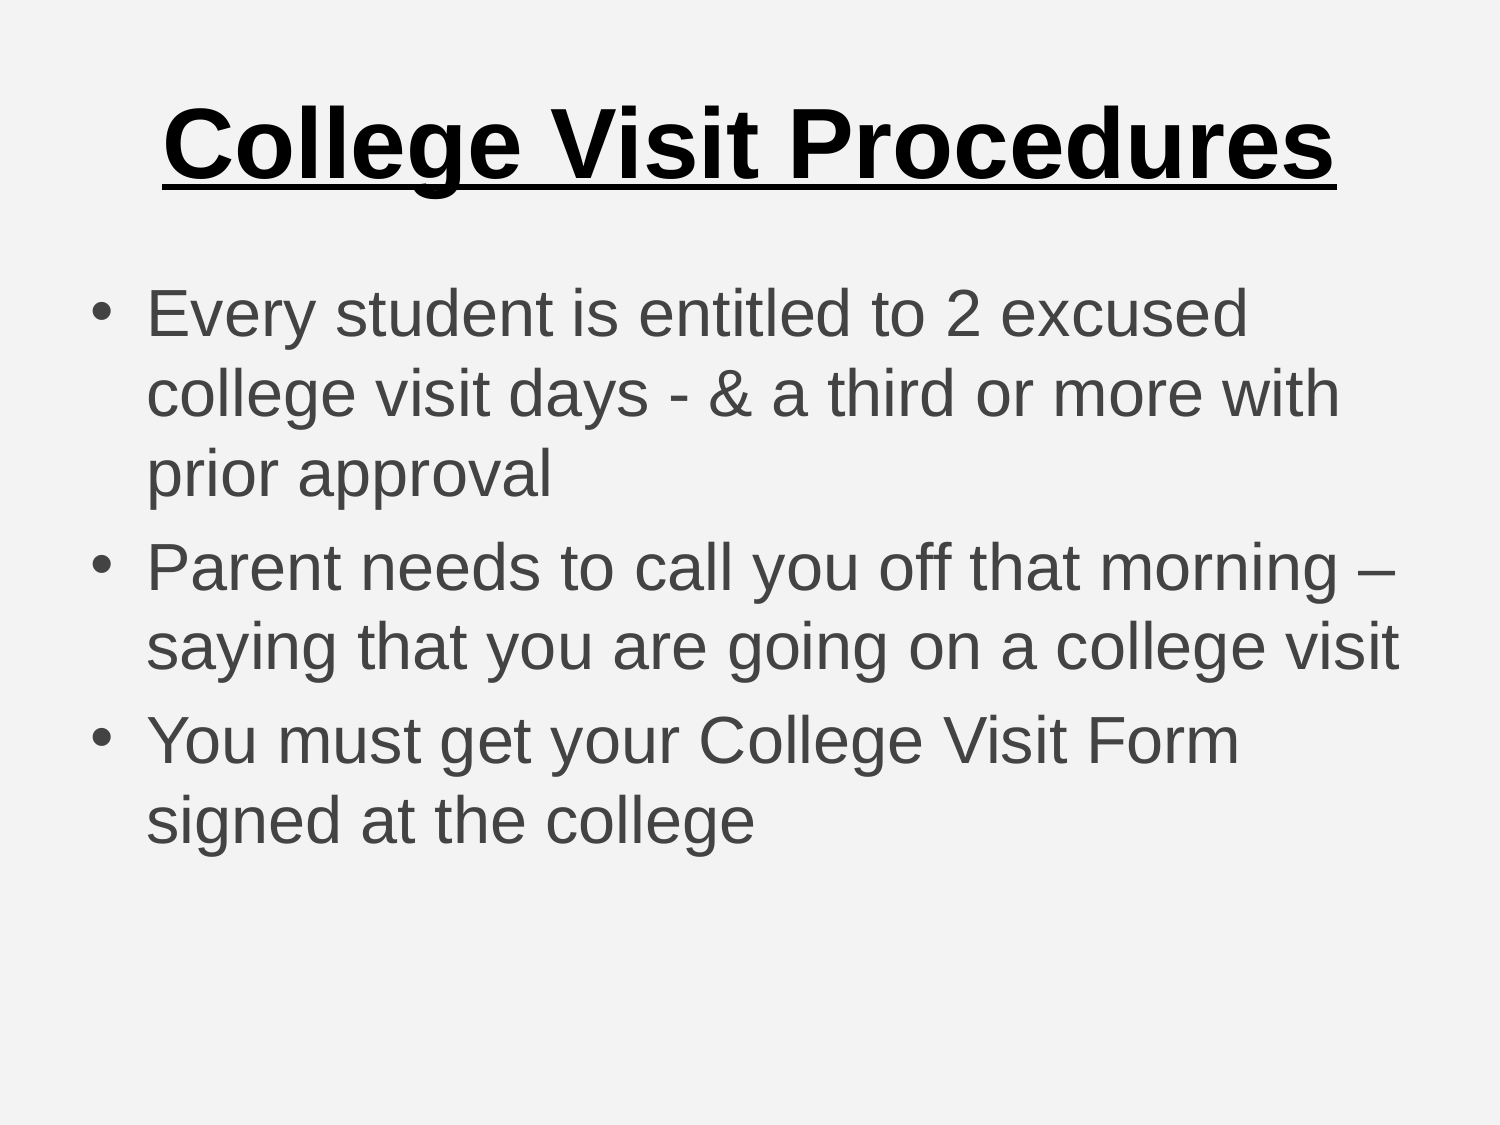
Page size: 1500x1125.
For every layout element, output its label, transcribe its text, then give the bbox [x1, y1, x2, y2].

title College Visit Procedures [75, 45, 1425, 233]
list Every student is entitled to 2 excused college visit days - & a third or more with prior approval Parent needs to call you off that morning – saying that you are going on a college visit You must get your College Visit Form signed at the college [75, 262, 1425, 1005]
